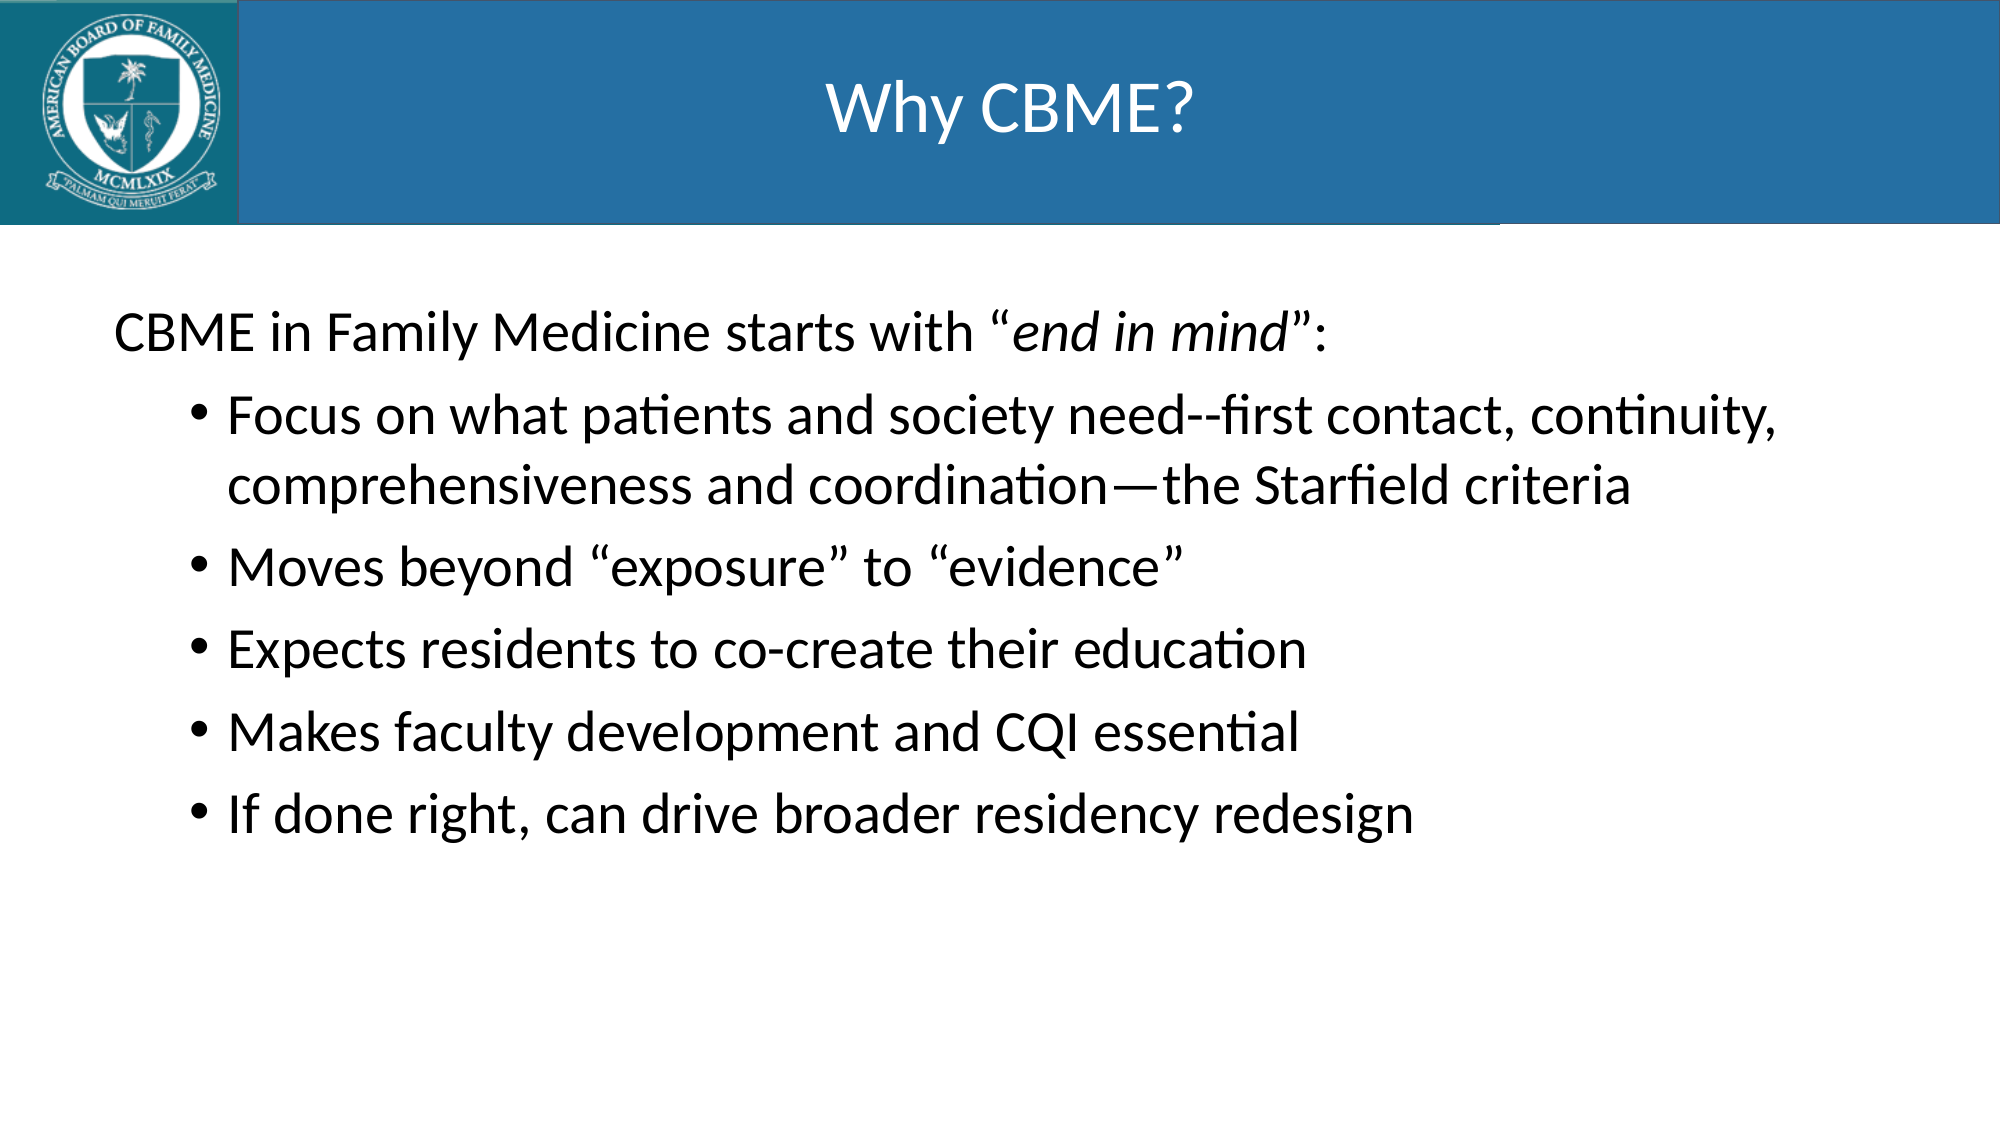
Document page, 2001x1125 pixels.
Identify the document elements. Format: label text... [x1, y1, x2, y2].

text_box [238, 0, 2000, 224]
list CBME in Family Medicine starts with “end in mind”: Focus on what patients and society need--first contact, continuity, comprehensiveness and coordination—the Starfield criteria Moves beyond “exposure” to “evidence” Expects residents to co-create their education Makes faculty development and CQI essential If done right, can drive broader residency redesign [99, 286, 1909, 1000]
text_box Why CBME? [430, 0, 1609, 218]
picture [0, 0, 1500, 225]
